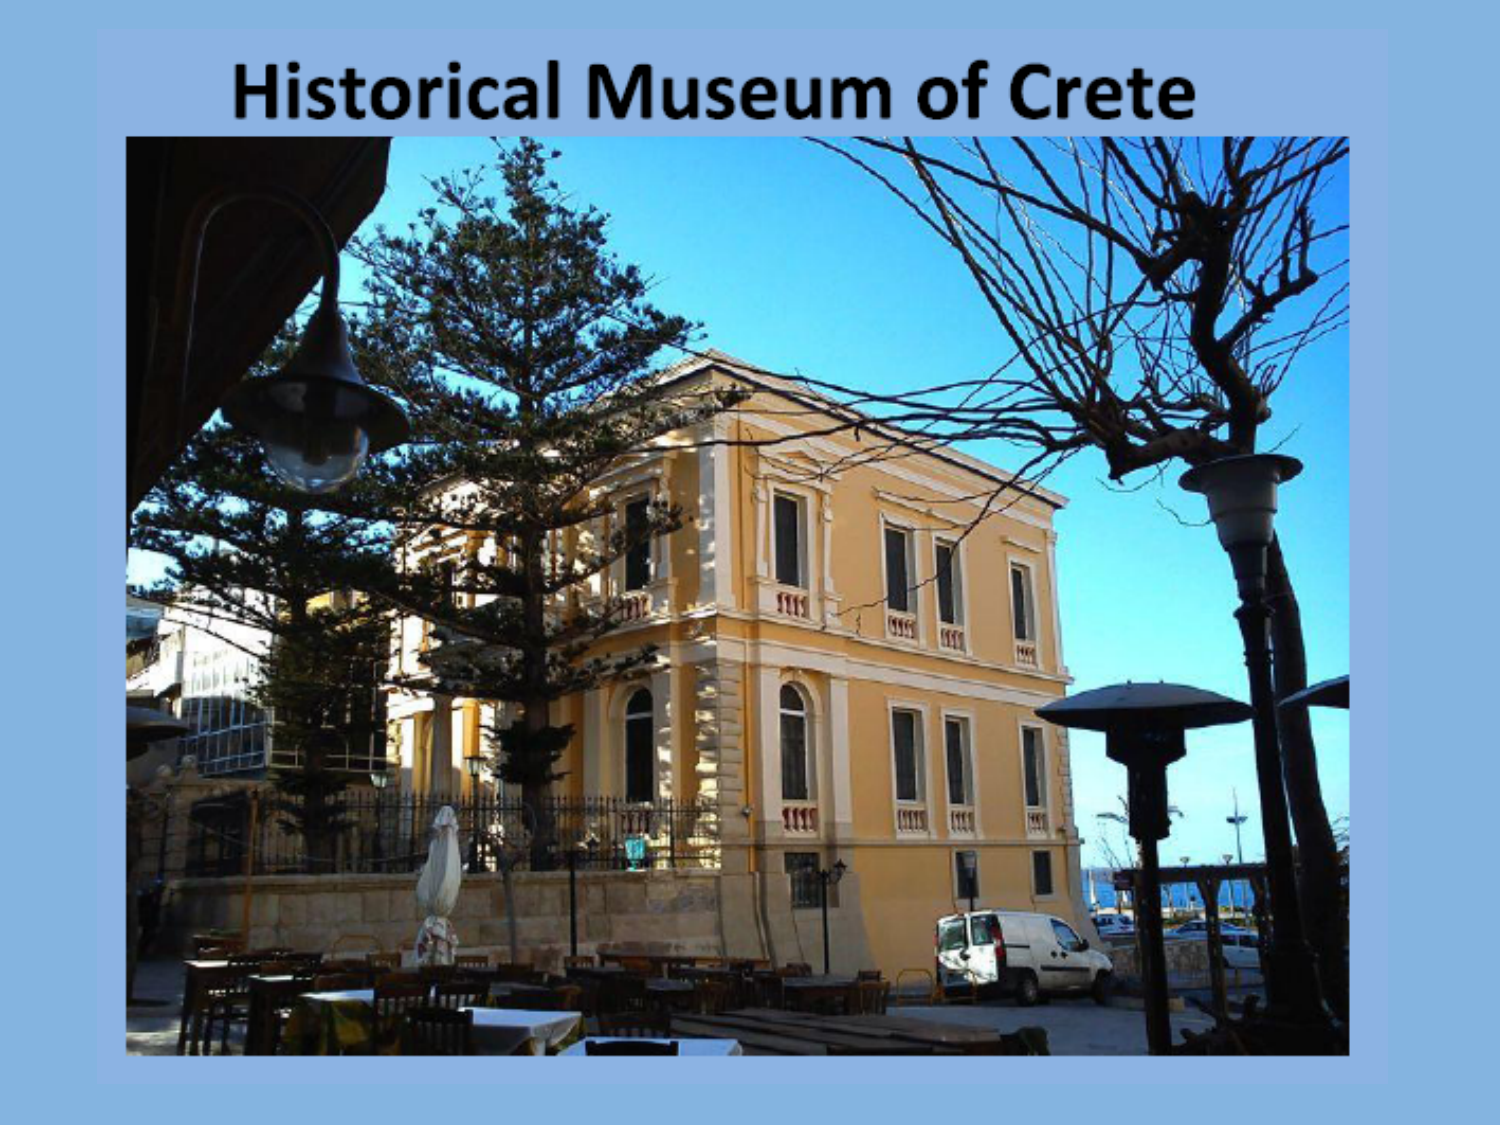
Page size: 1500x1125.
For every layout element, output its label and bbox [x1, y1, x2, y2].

picture [97, 29, 1388, 1084]
